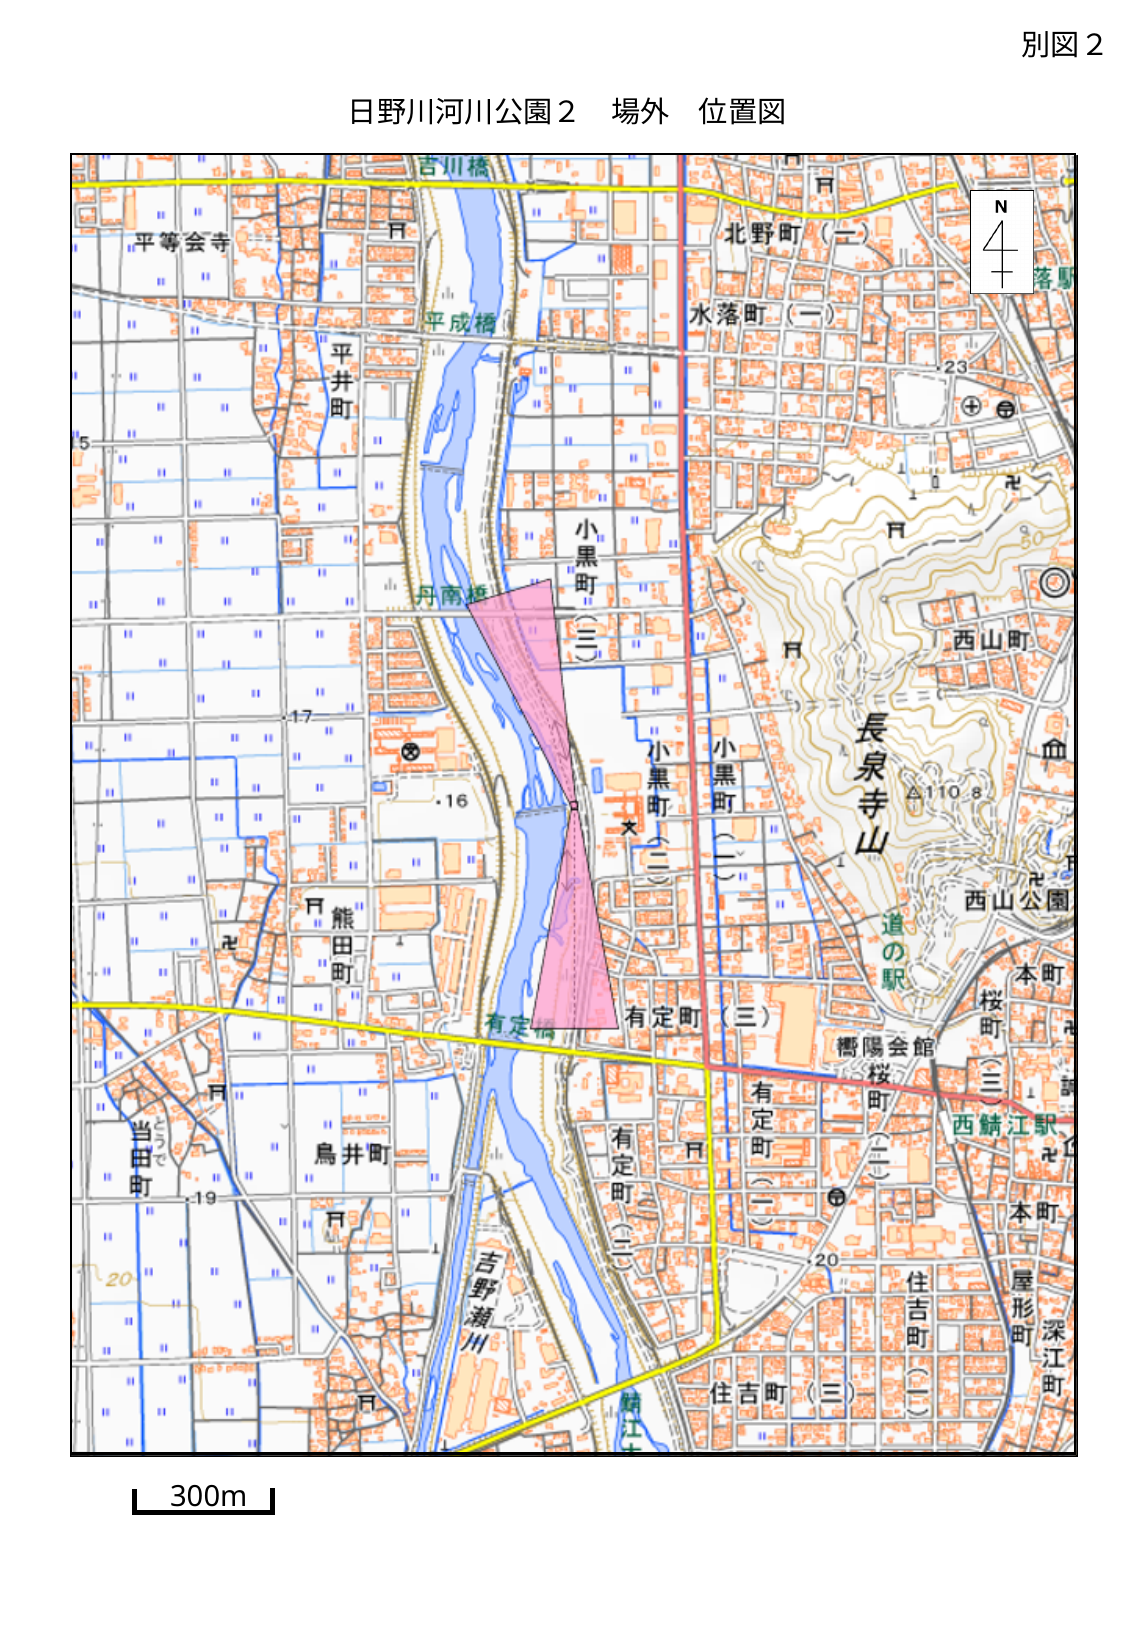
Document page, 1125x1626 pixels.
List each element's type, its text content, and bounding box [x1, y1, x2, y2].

text_box [263, 1488, 273, 1514]
text_box 別図２ [1006, 18, 1125, 69]
text_box [134, 1489, 155, 1514]
text_box 300m [155, 1469, 263, 1520]
text_box 日野川河川公園２ 場外 位置図 [333, 85, 802, 136]
picture [70, 155, 1078, 1457]
